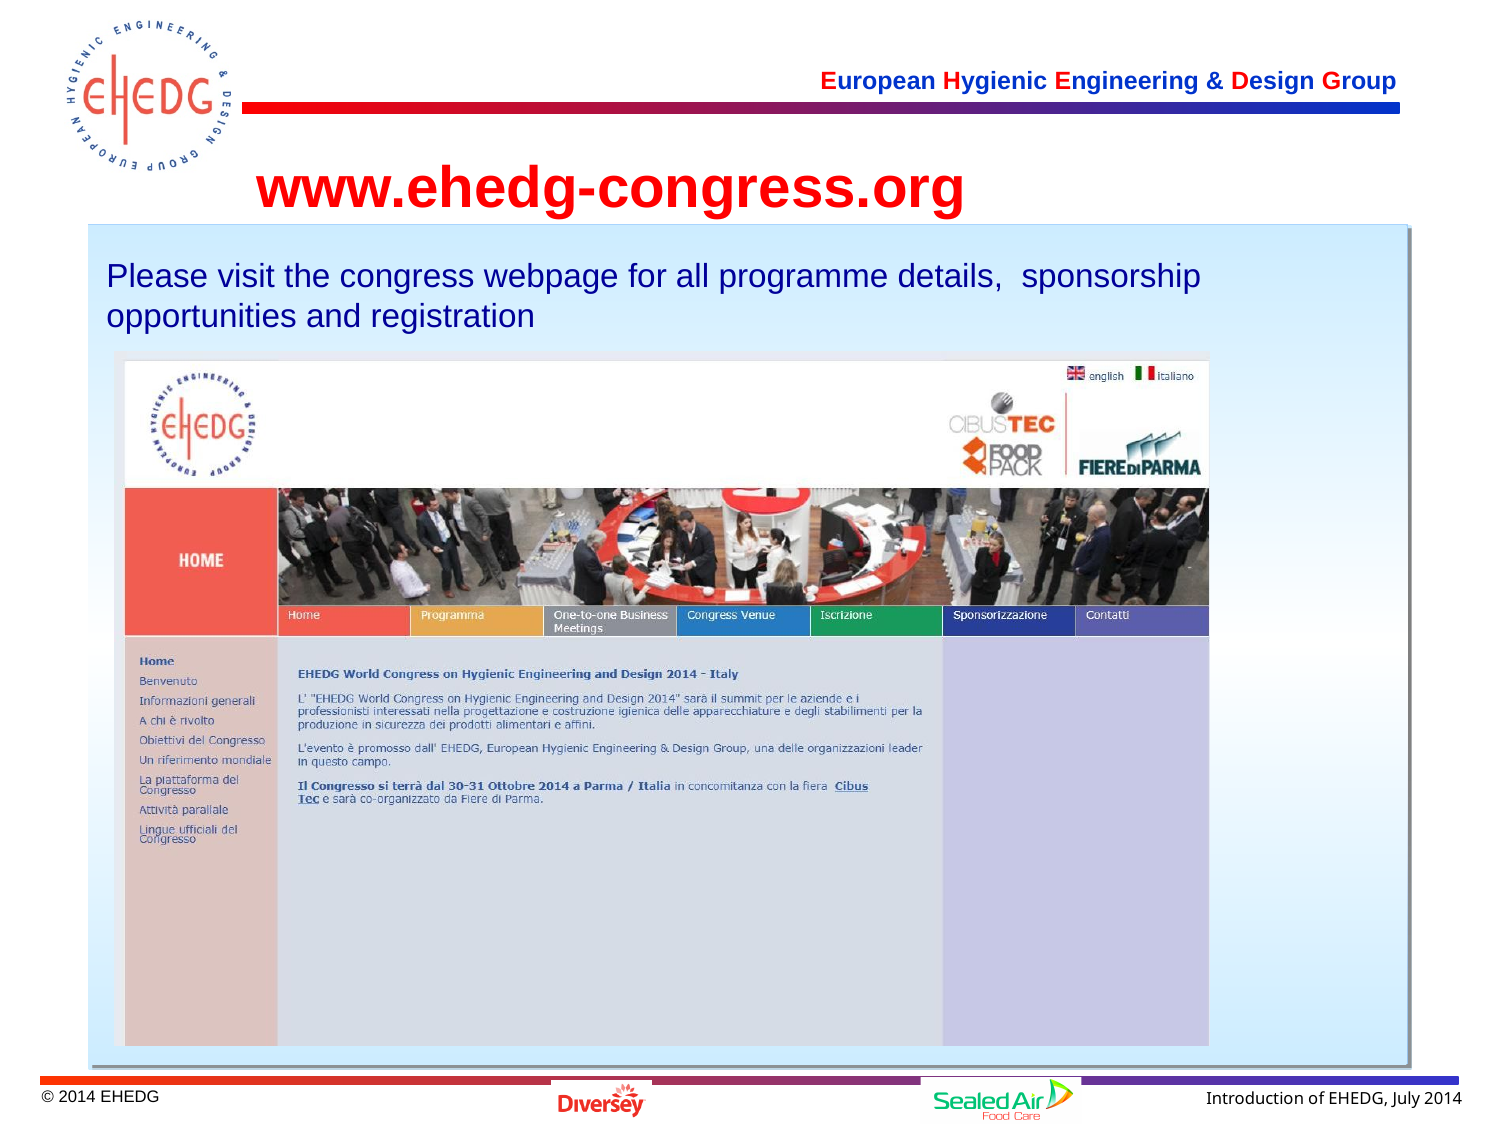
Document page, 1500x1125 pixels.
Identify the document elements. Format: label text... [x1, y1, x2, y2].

picture [114, 351, 1211, 1047]
text_box www.ehedg-congress.org [241, 130, 1500, 238]
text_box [88, 224, 1412, 1070]
picture [920, 1077, 1082, 1124]
picture [551, 1080, 652, 1125]
picture [64, 19, 231, 173]
